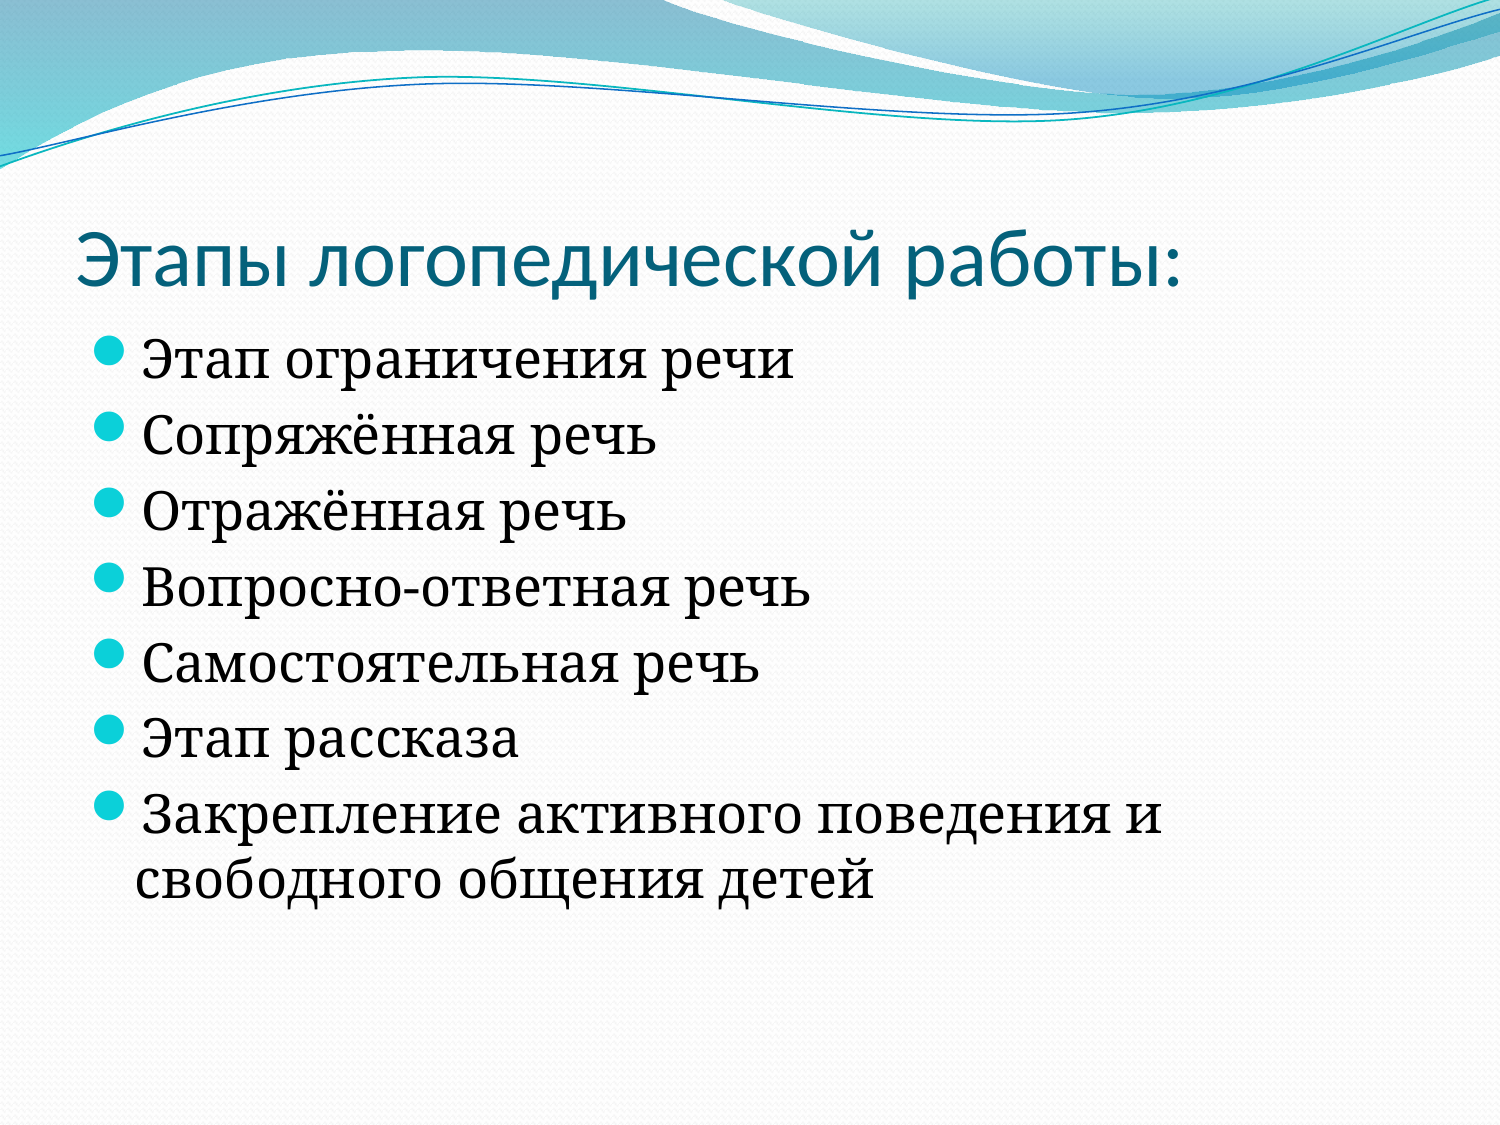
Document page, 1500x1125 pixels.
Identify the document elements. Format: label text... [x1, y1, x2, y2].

list Этап ограничения речи Сопряжённая речь Отражённая речь Вопросно-ответная речь Самостоятельная речь Этап рассказа Закрепление активного поведения и свободного общения детей [75, 317, 1425, 1038]
title Этапы логопедической работы: [75, 115, 1425, 303]
